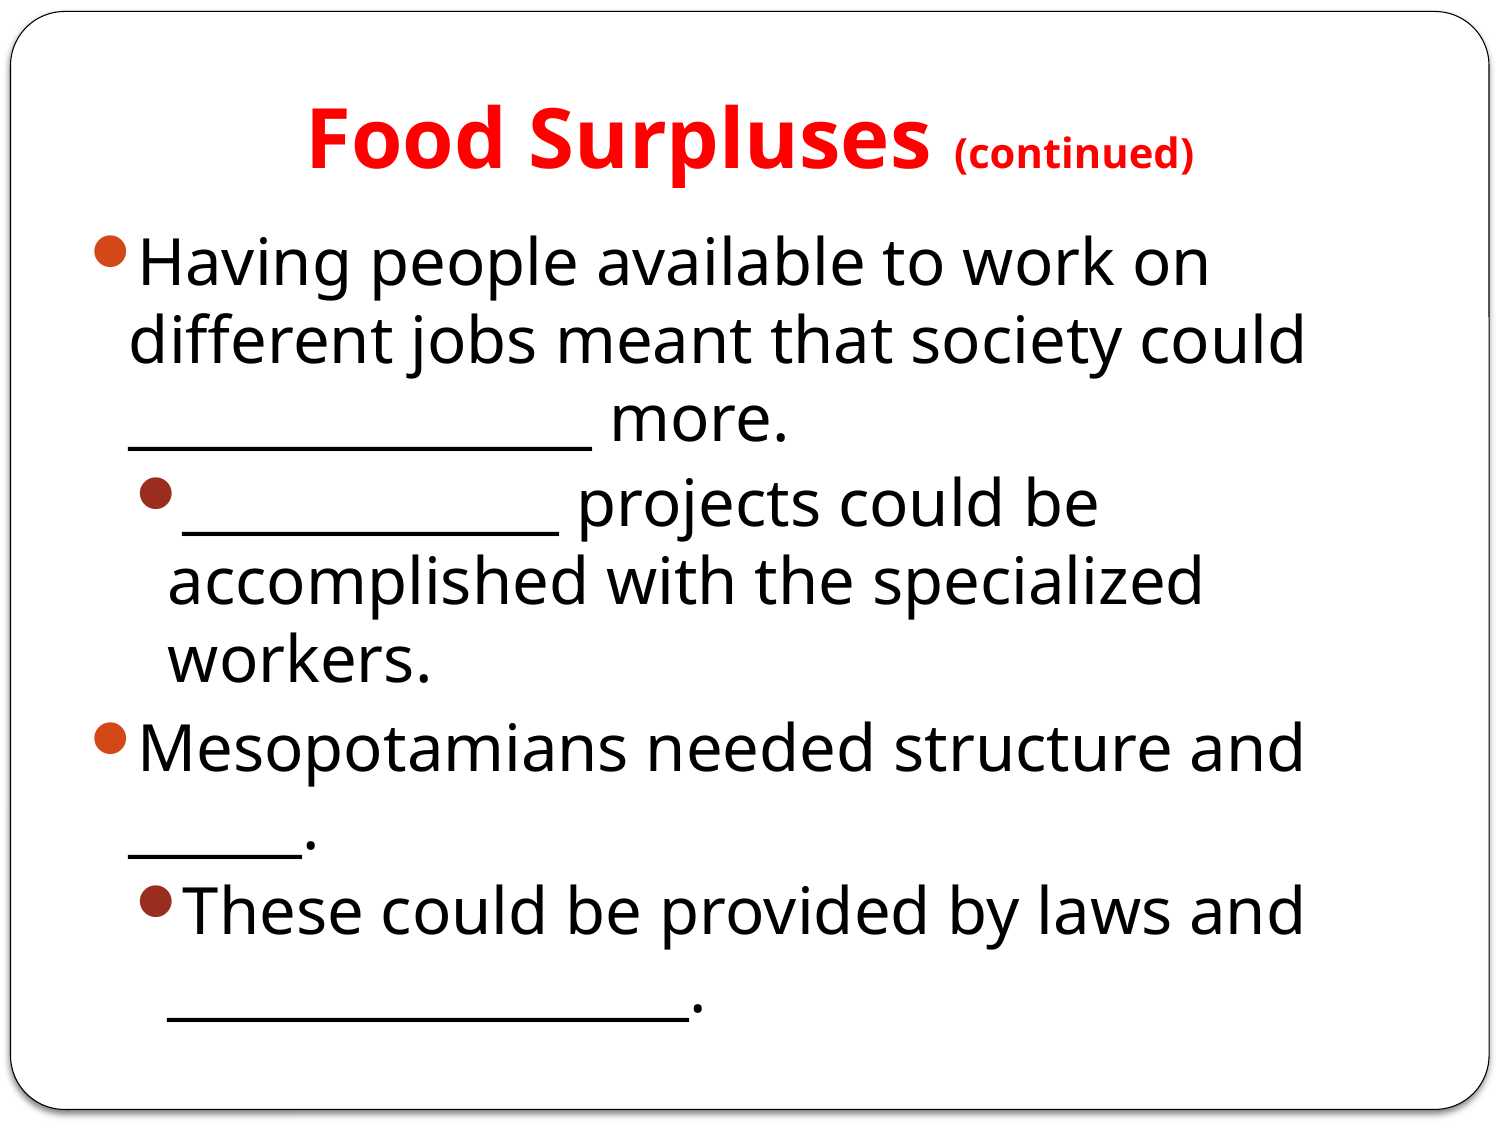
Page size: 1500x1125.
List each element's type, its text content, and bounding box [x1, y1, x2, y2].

title Food Surpluses (continued) [75, 45, 1425, 200]
list Having people available to work on different jobs meant that society could ________________ more. _____________ projects could be accomplished with the specialized workers. Mesopotamians needed structure and ______. These could be provided by laws and __________________. [75, 212, 1425, 1038]
